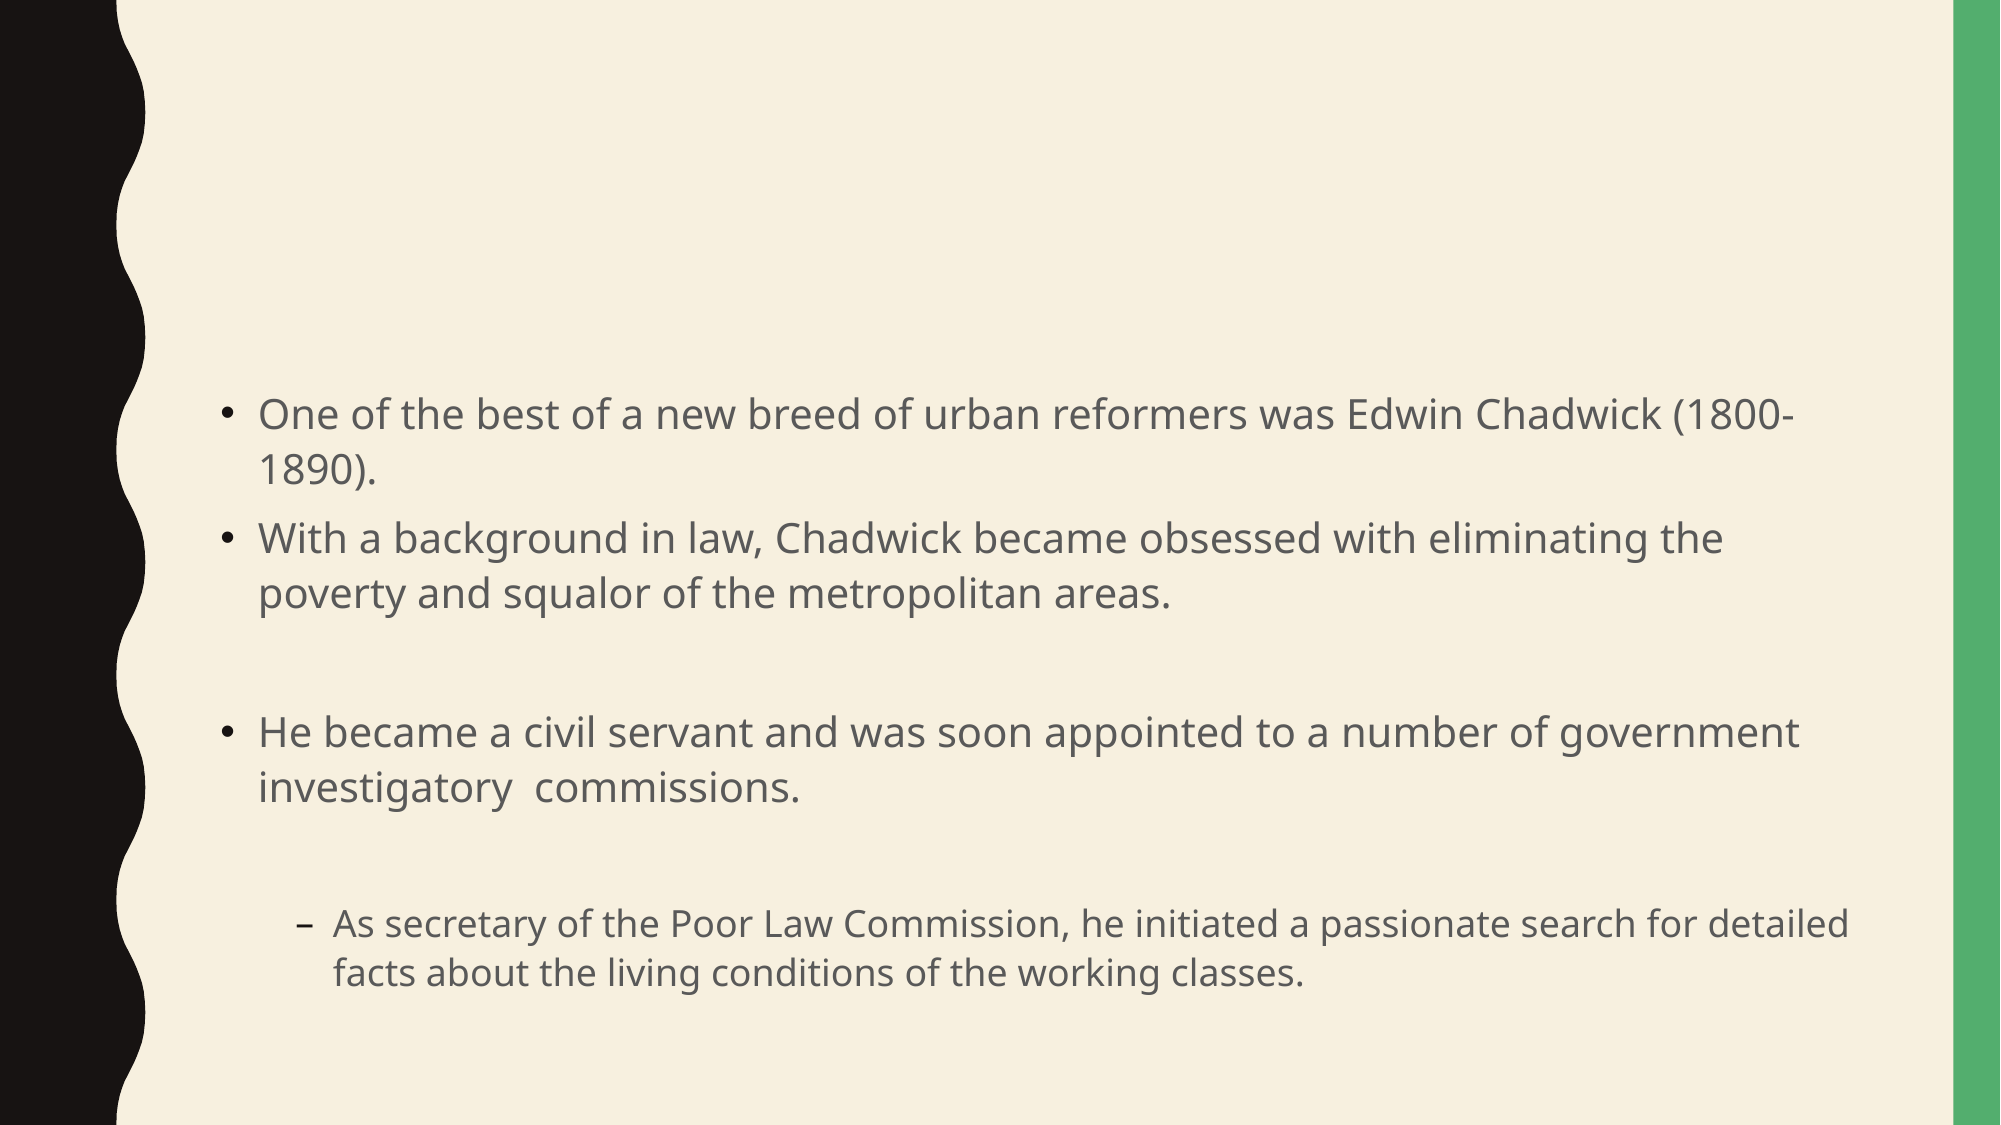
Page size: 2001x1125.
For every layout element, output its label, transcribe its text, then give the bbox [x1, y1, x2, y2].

list One of the best of a new breed of urban reformers was Edwin Chadwick (1800-1890). With a background in law, Chadwick became obsessed with eliminating the poverty and squalor of the metropolitan areas. He became a civil servant and was soon appointed to a number of government investigatory commissions. As secretary of the Poor Law Commission, he initiated a passionate search for detailed facts about the living conditions of the working classes. [205, 375, 1875, 965]
